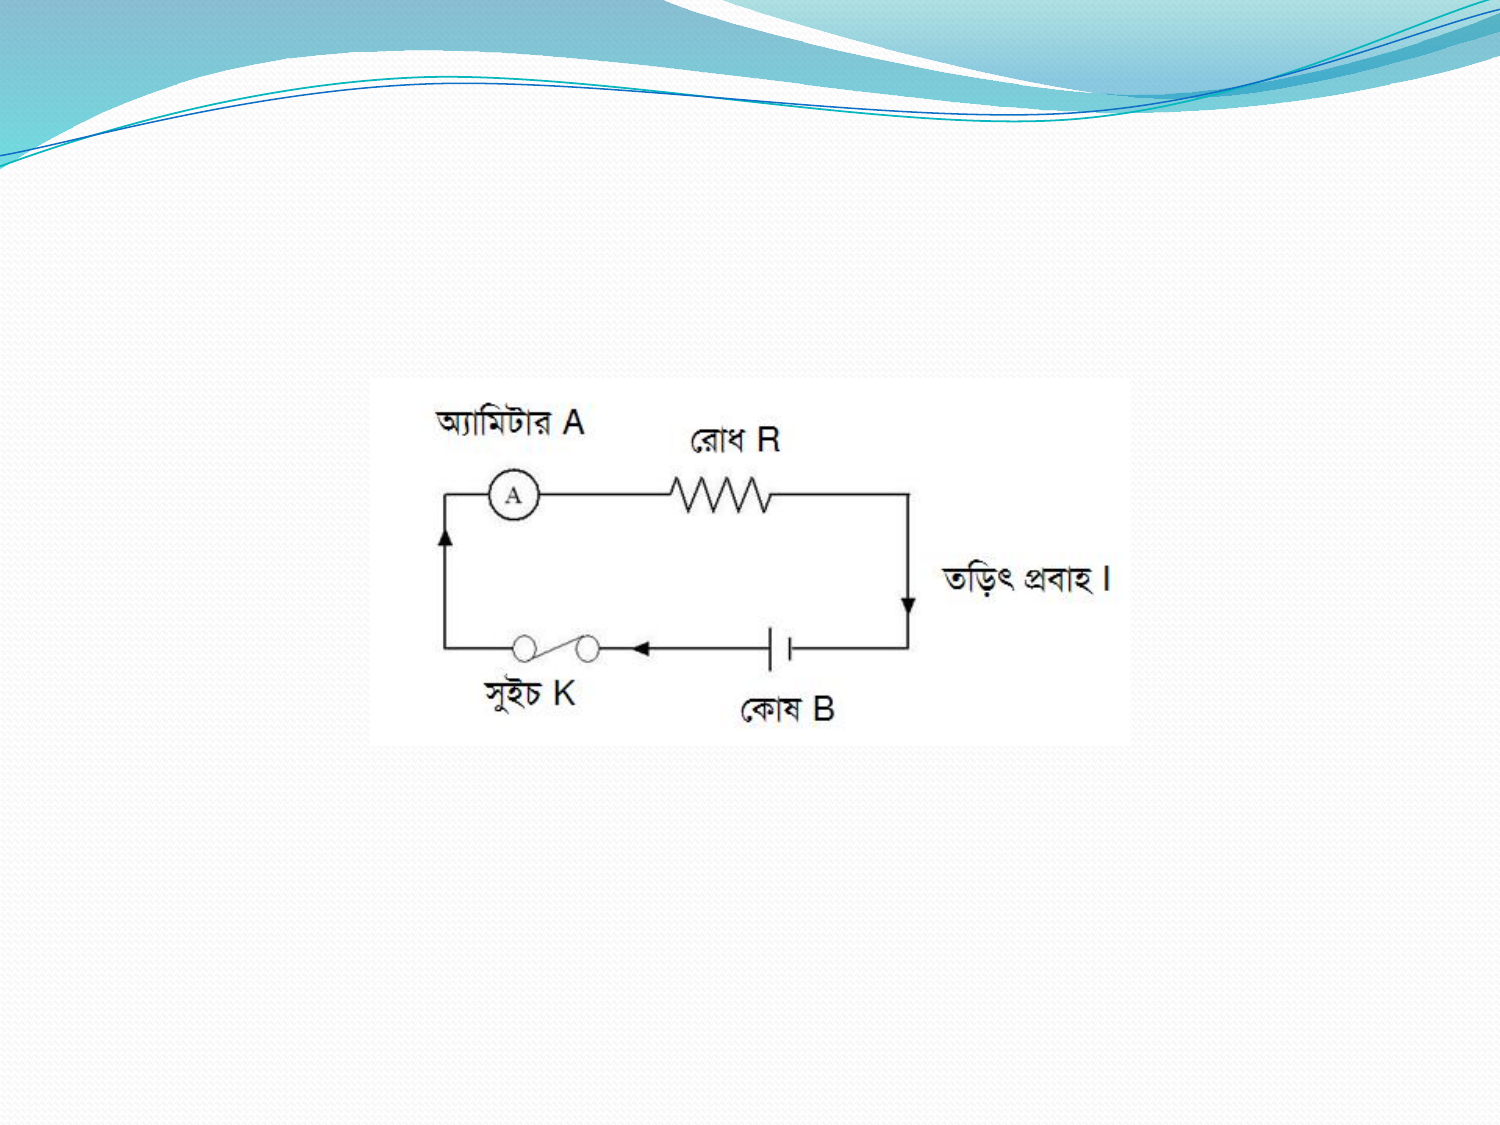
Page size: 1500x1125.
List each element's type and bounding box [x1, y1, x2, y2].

picture [370, 378, 1130, 747]
